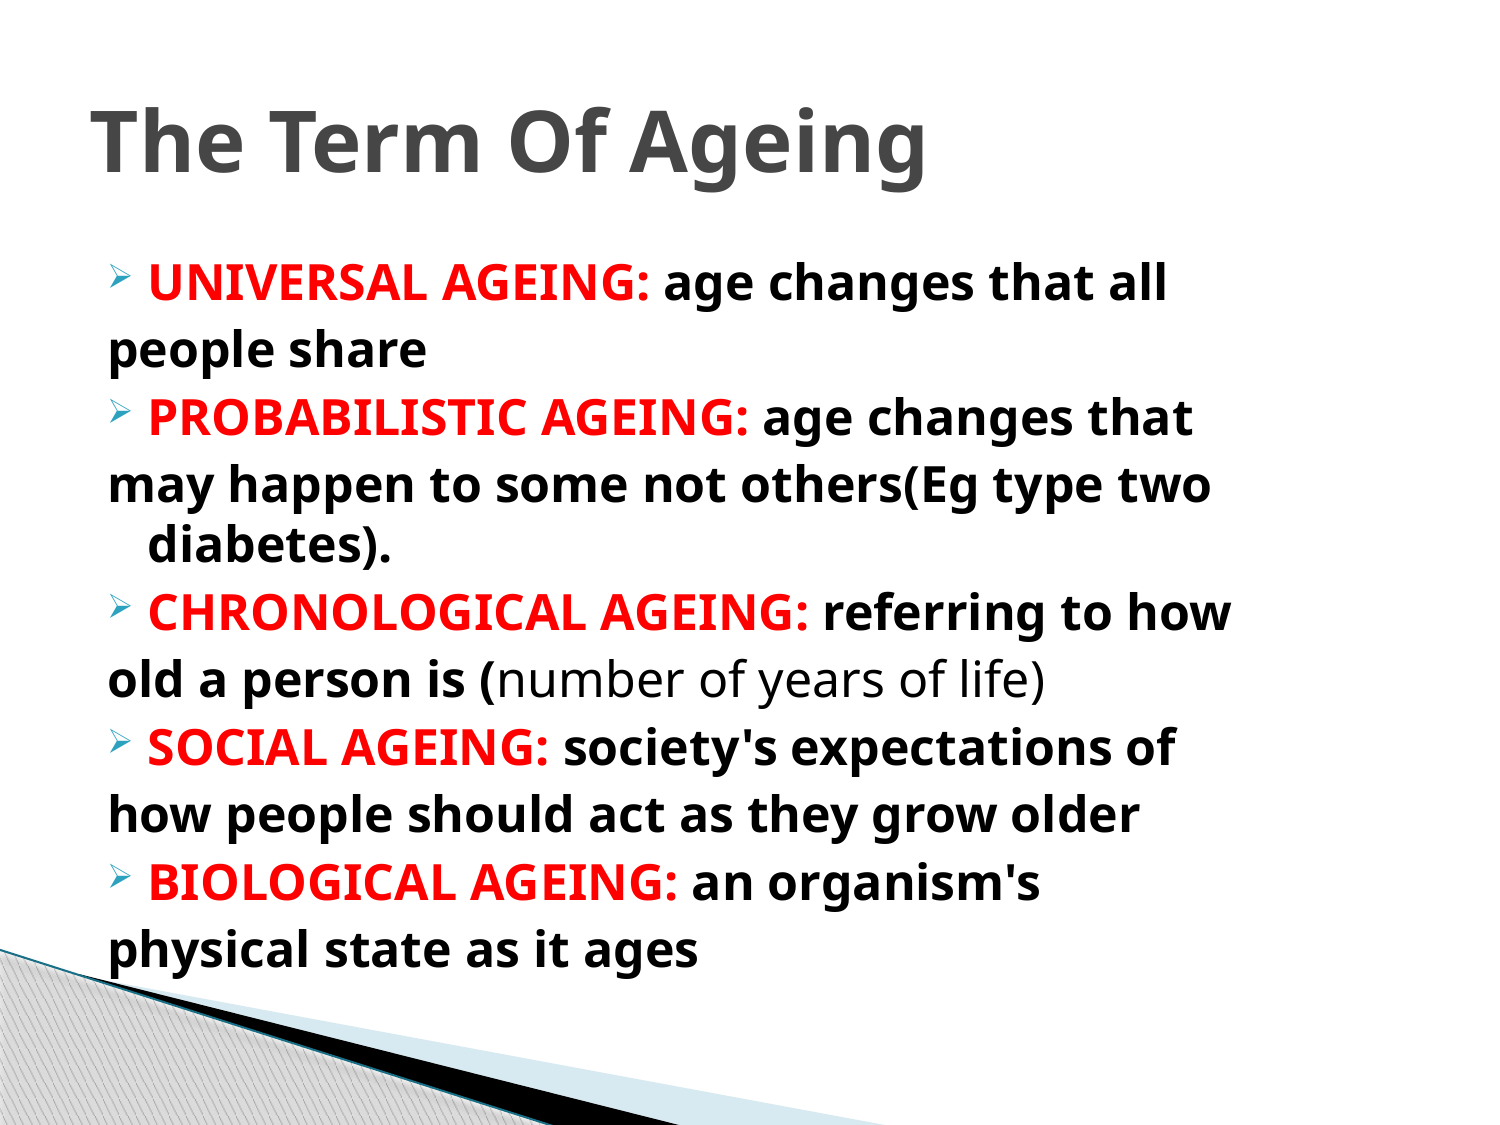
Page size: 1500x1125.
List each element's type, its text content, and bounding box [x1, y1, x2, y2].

title The Term Of Ageing [75, 45, 1425, 233]
list UNIVERSAL AGEING: age changes that all people share PROBABILISTIC AGEING: age changes that may happen to some not others(Eg type two diabetes). CHRONOLOGICAL AGEING: referring to how old a person is (number of years of life) SOCIAL AGEING: society's expectations of how people should act as they grow older BIOLOGICAL AGEING: an organism's physical state as it ages [75, 243, 1425, 986]
